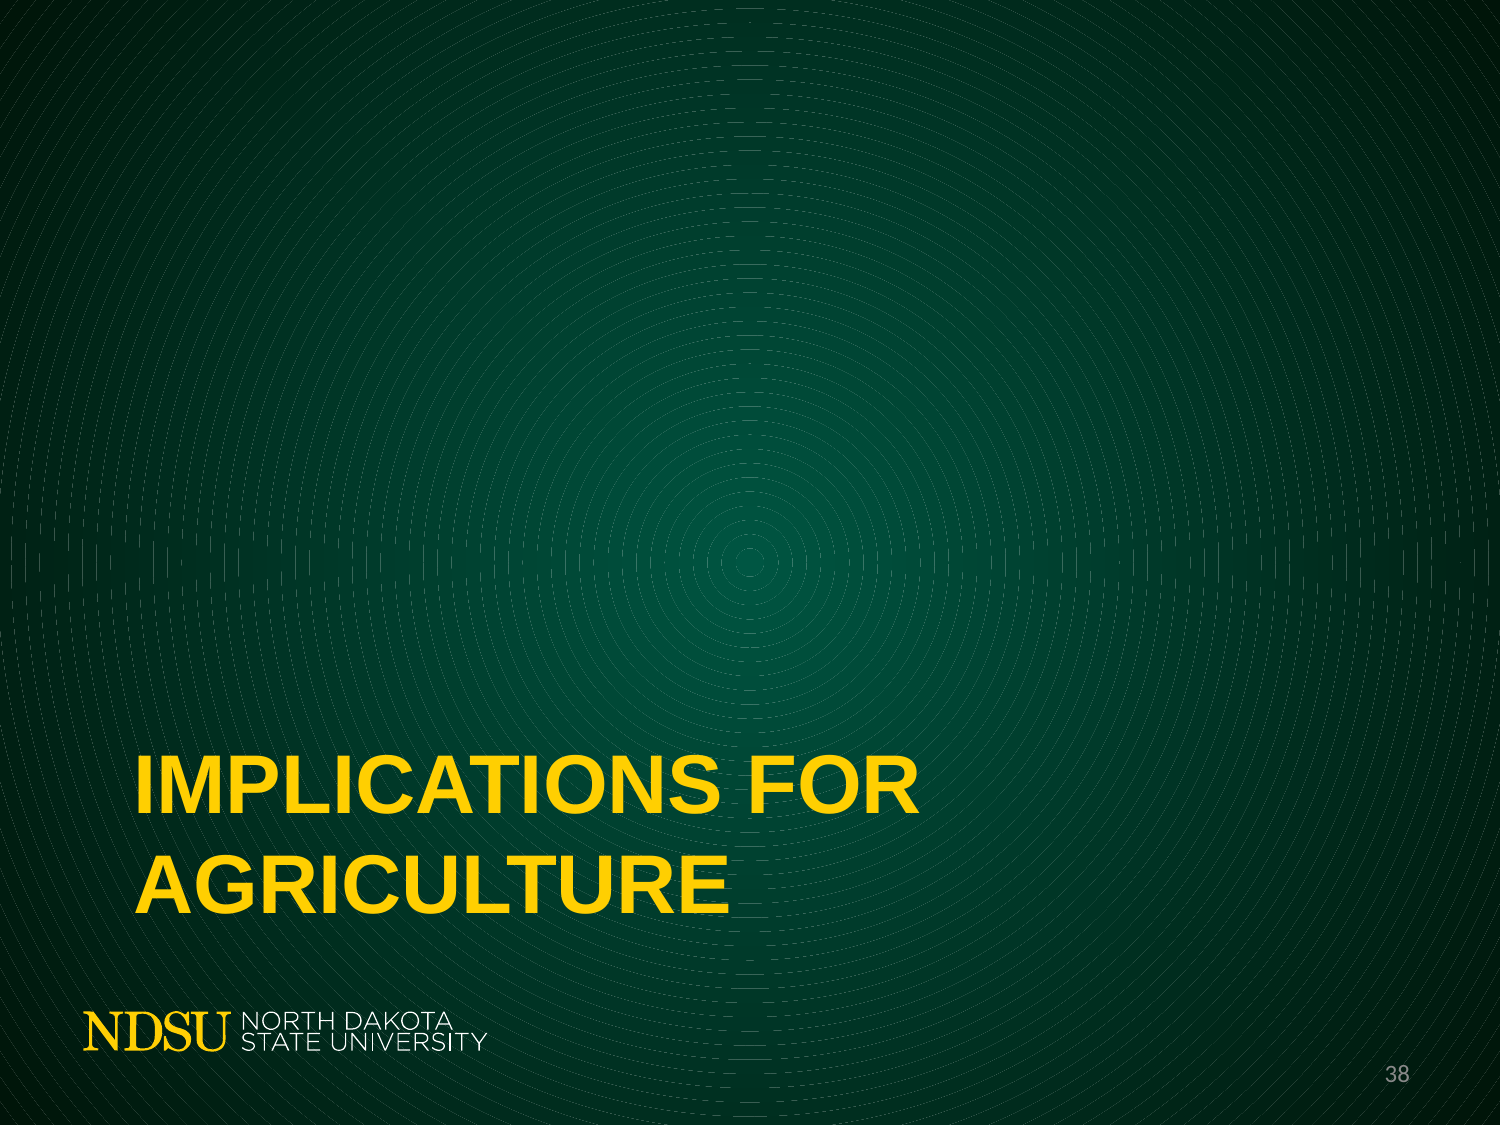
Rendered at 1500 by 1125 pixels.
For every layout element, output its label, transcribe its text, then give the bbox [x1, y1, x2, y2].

title Implications for Agriculture [118, 722, 1394, 947]
slide_number 38 [1074, 1042, 1425, 1103]
